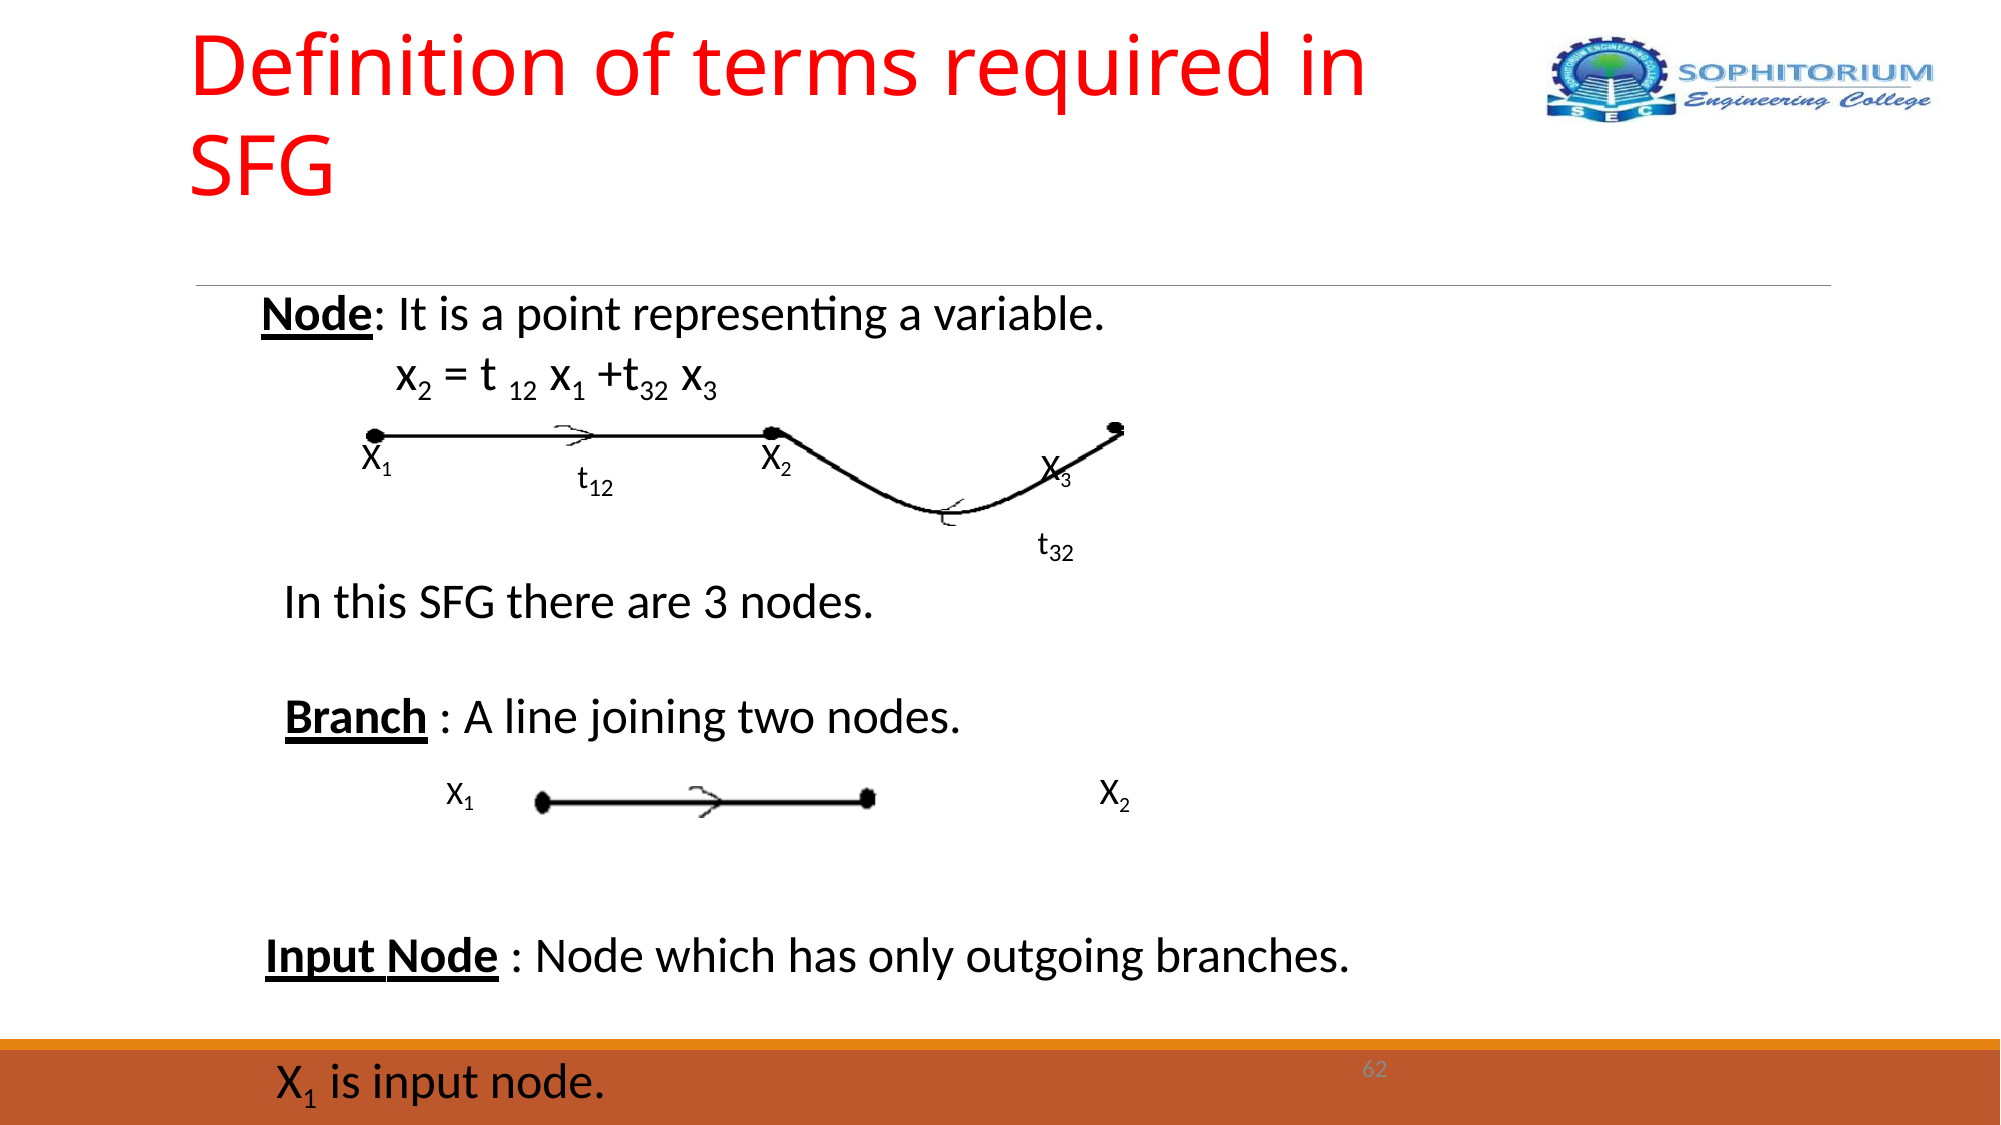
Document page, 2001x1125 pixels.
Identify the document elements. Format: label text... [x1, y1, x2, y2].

text_box 62 [1355, 1052, 1417, 1083]
title Definition of terms required in SFG [186, 10, 1485, 213]
text_box In this SFG there are 3 nodes. Branch : A line joining two nodes. X1 X2 Input Node : Node which has only outgoing branches. X1 is input node. [256, 566, 1362, 1114]
text_box t32 [1031, 533, 1083, 566]
picture [1546, 34, 1938, 123]
picture [366, 421, 1125, 526]
text_box Node: It is a point representing a variable. x2 = t 12 x1 +t32 x3 X3 [256, 278, 1116, 493]
picture [533, 785, 878, 819]
